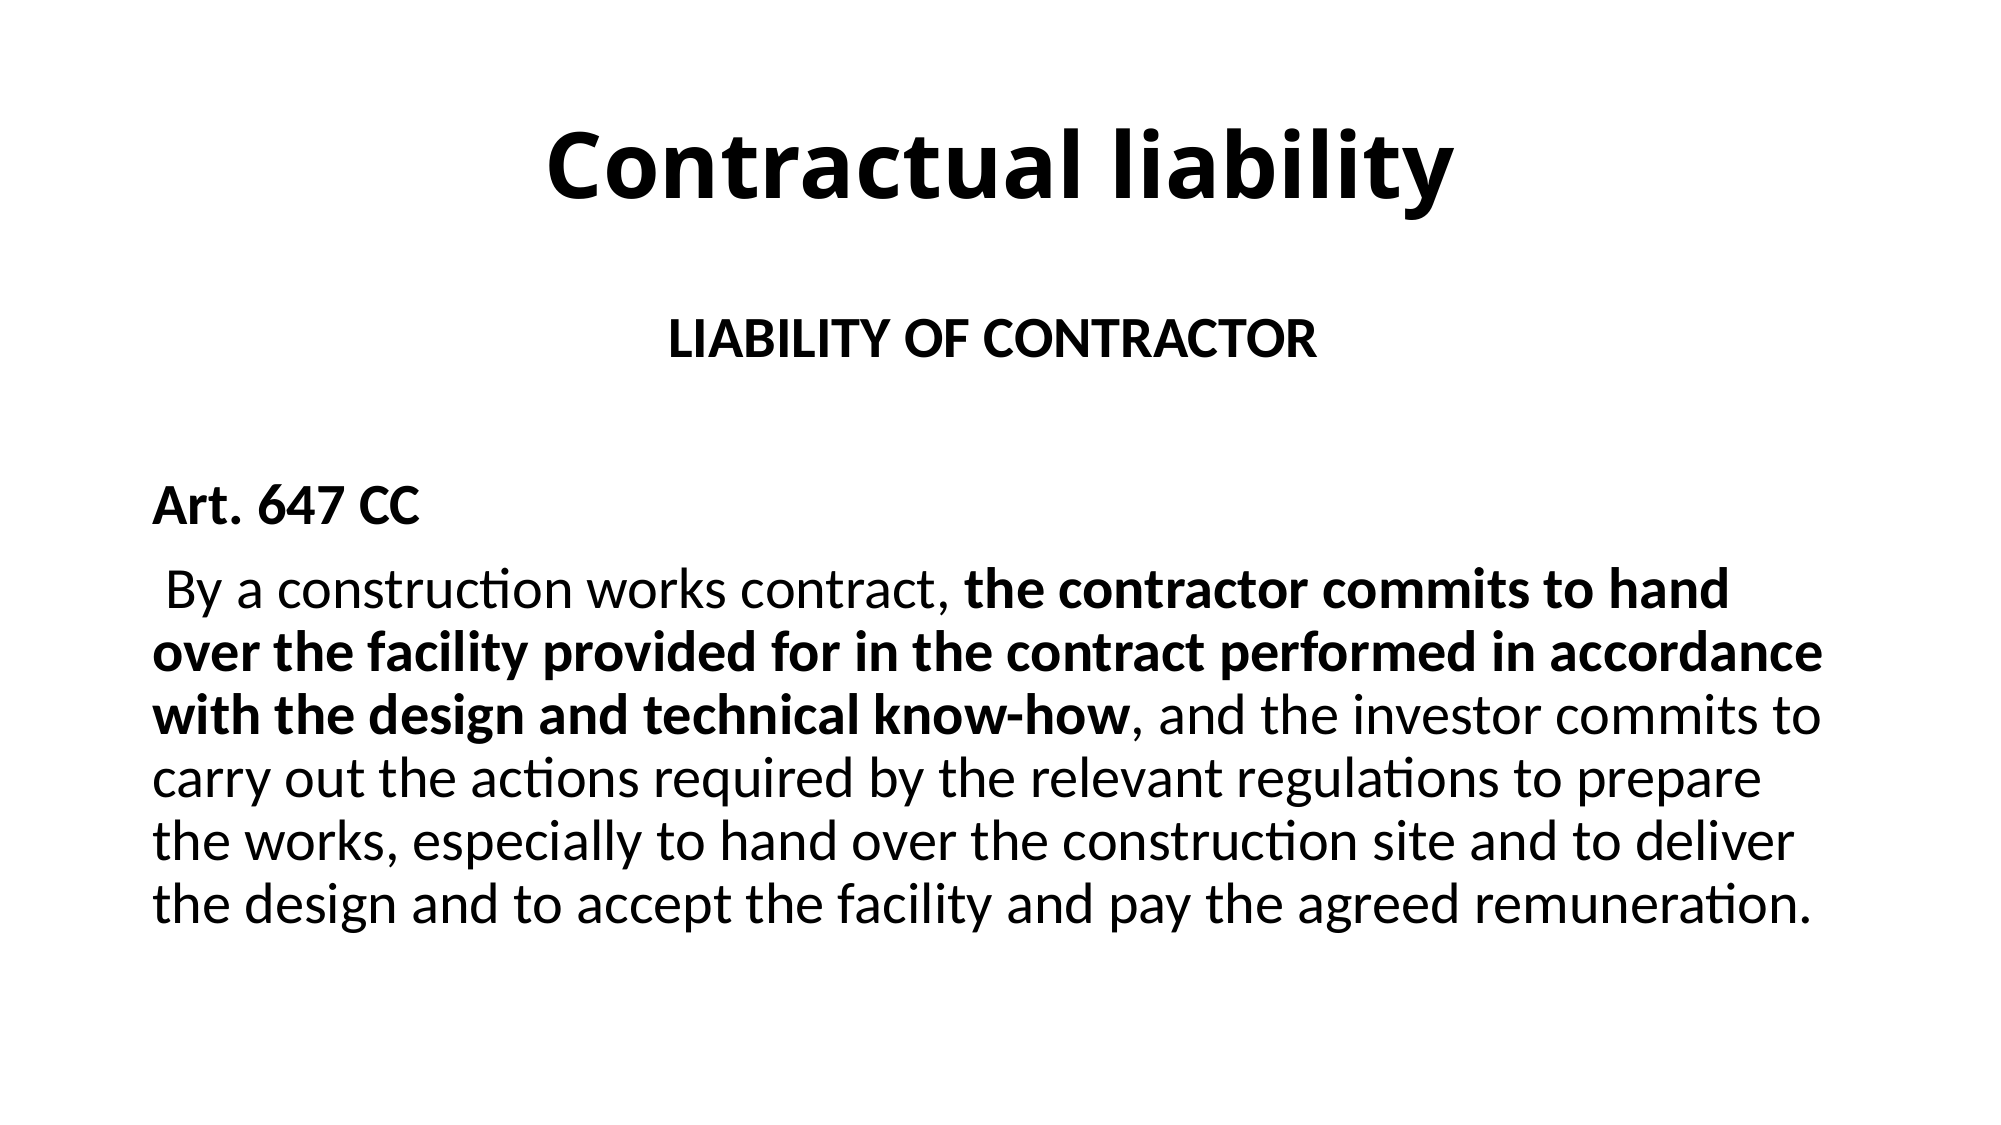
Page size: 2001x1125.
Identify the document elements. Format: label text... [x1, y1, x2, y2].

list LIABILITY OF CONTRACTOR Art. 647 CC By a construction works contract, the contractor commits to hand over the facility provided for in the contract performed in accordance with the design and technical know-how, and the investor commits to carry out the actions required by the relevant regulations to prepare the works, especially to hand over the construction site and to deliver the design and to accept the facility and pay the agreed remuneration. [137, 299, 1863, 1014]
title Contractual liability [137, 59, 1863, 278]
